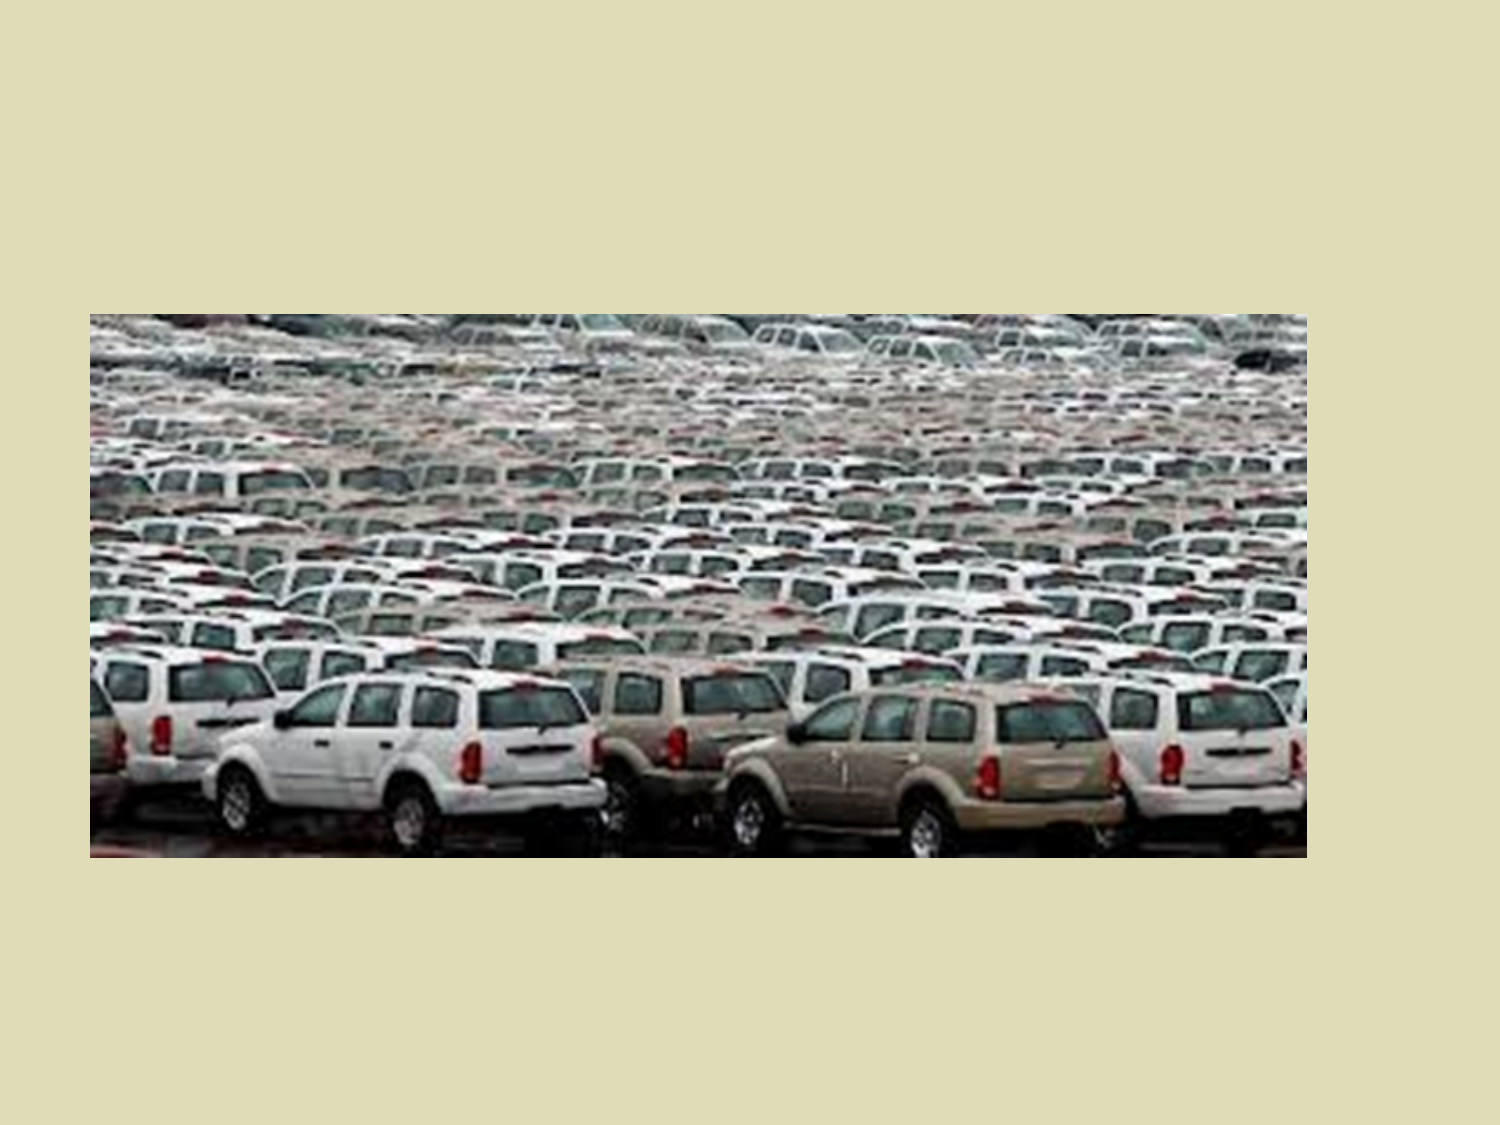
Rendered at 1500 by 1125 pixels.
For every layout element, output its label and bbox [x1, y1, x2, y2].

picture [89, 314, 1307, 859]
